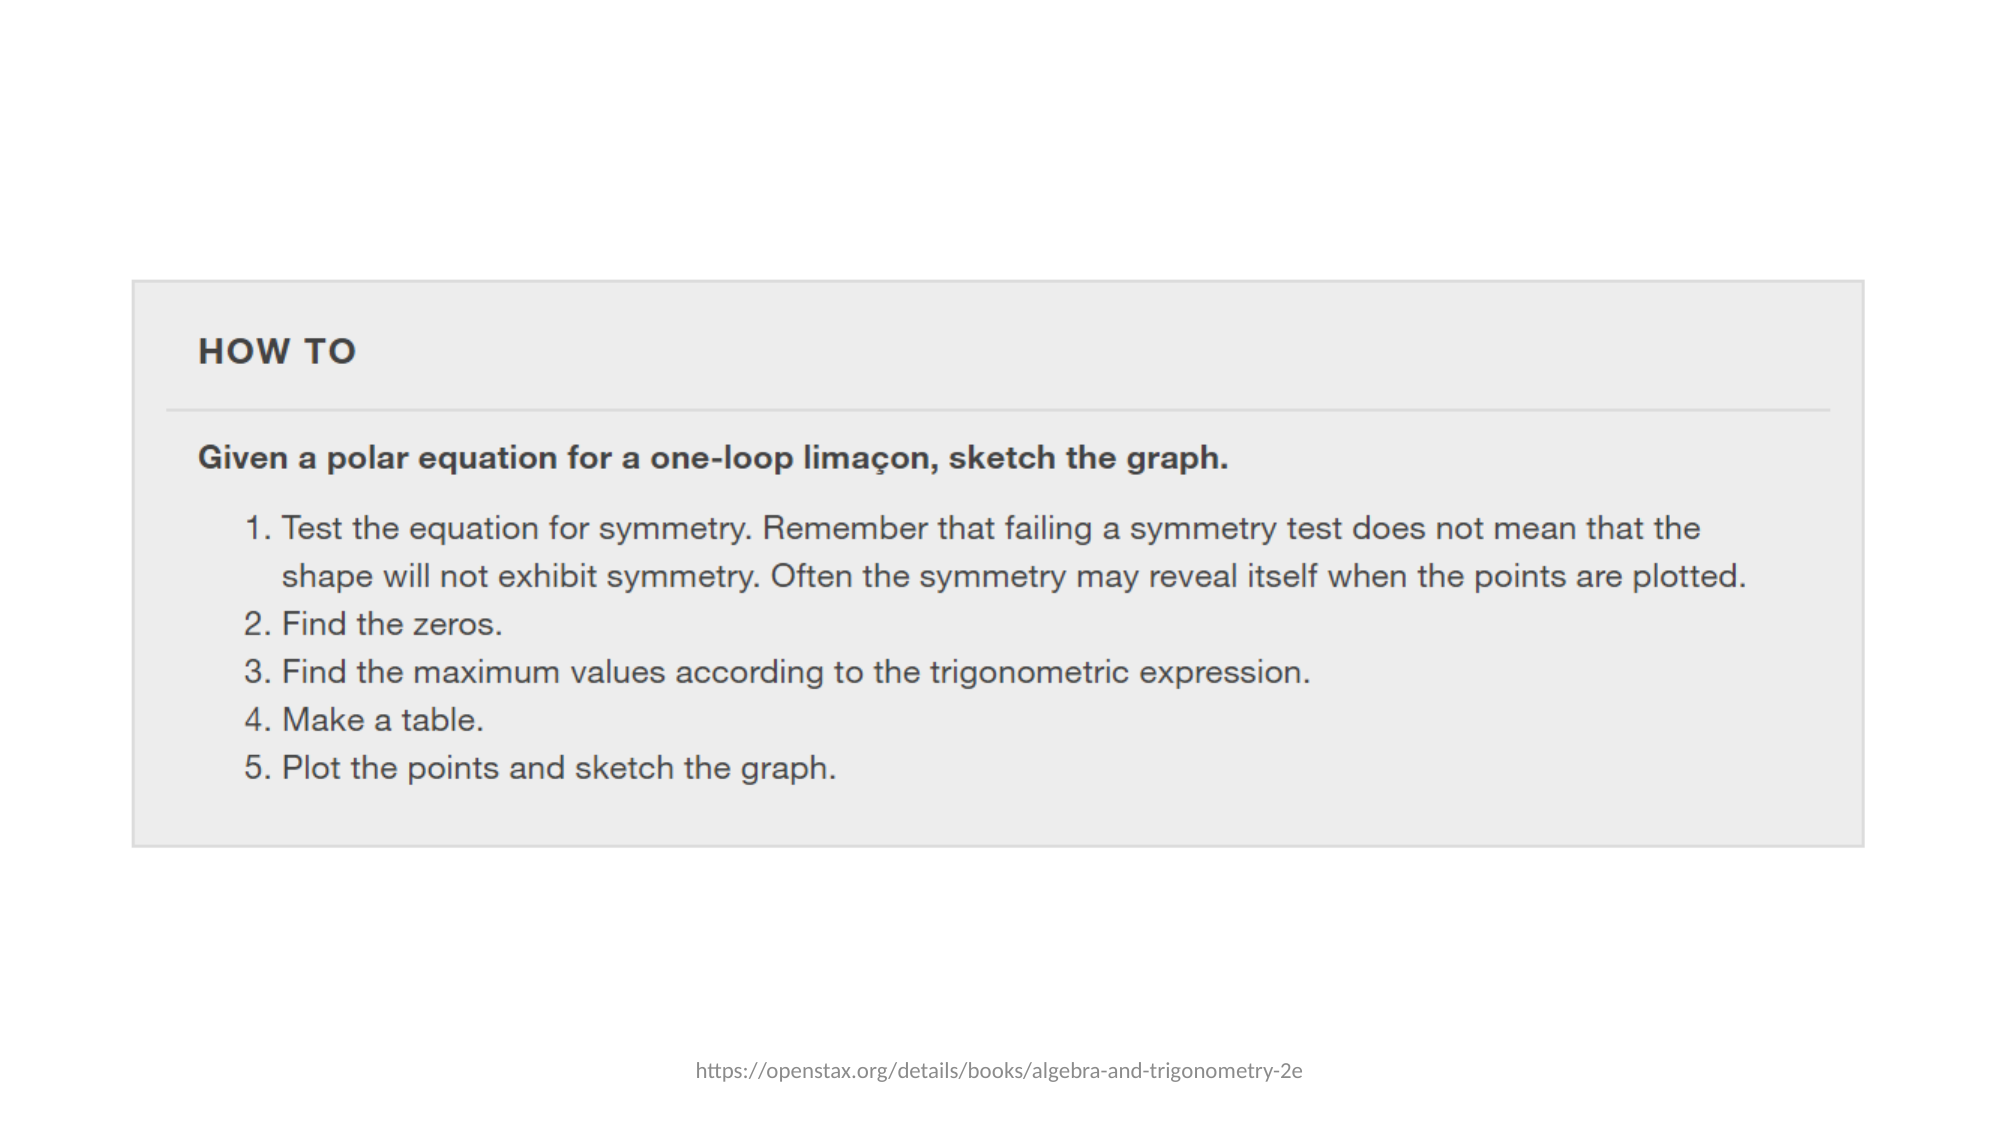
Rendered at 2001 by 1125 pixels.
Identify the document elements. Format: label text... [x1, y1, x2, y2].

picture [105, 253, 1895, 872]
footer https://openstax.org/details/books/algebra-and-trigonometry-2e [662, 1042, 1338, 1103]
